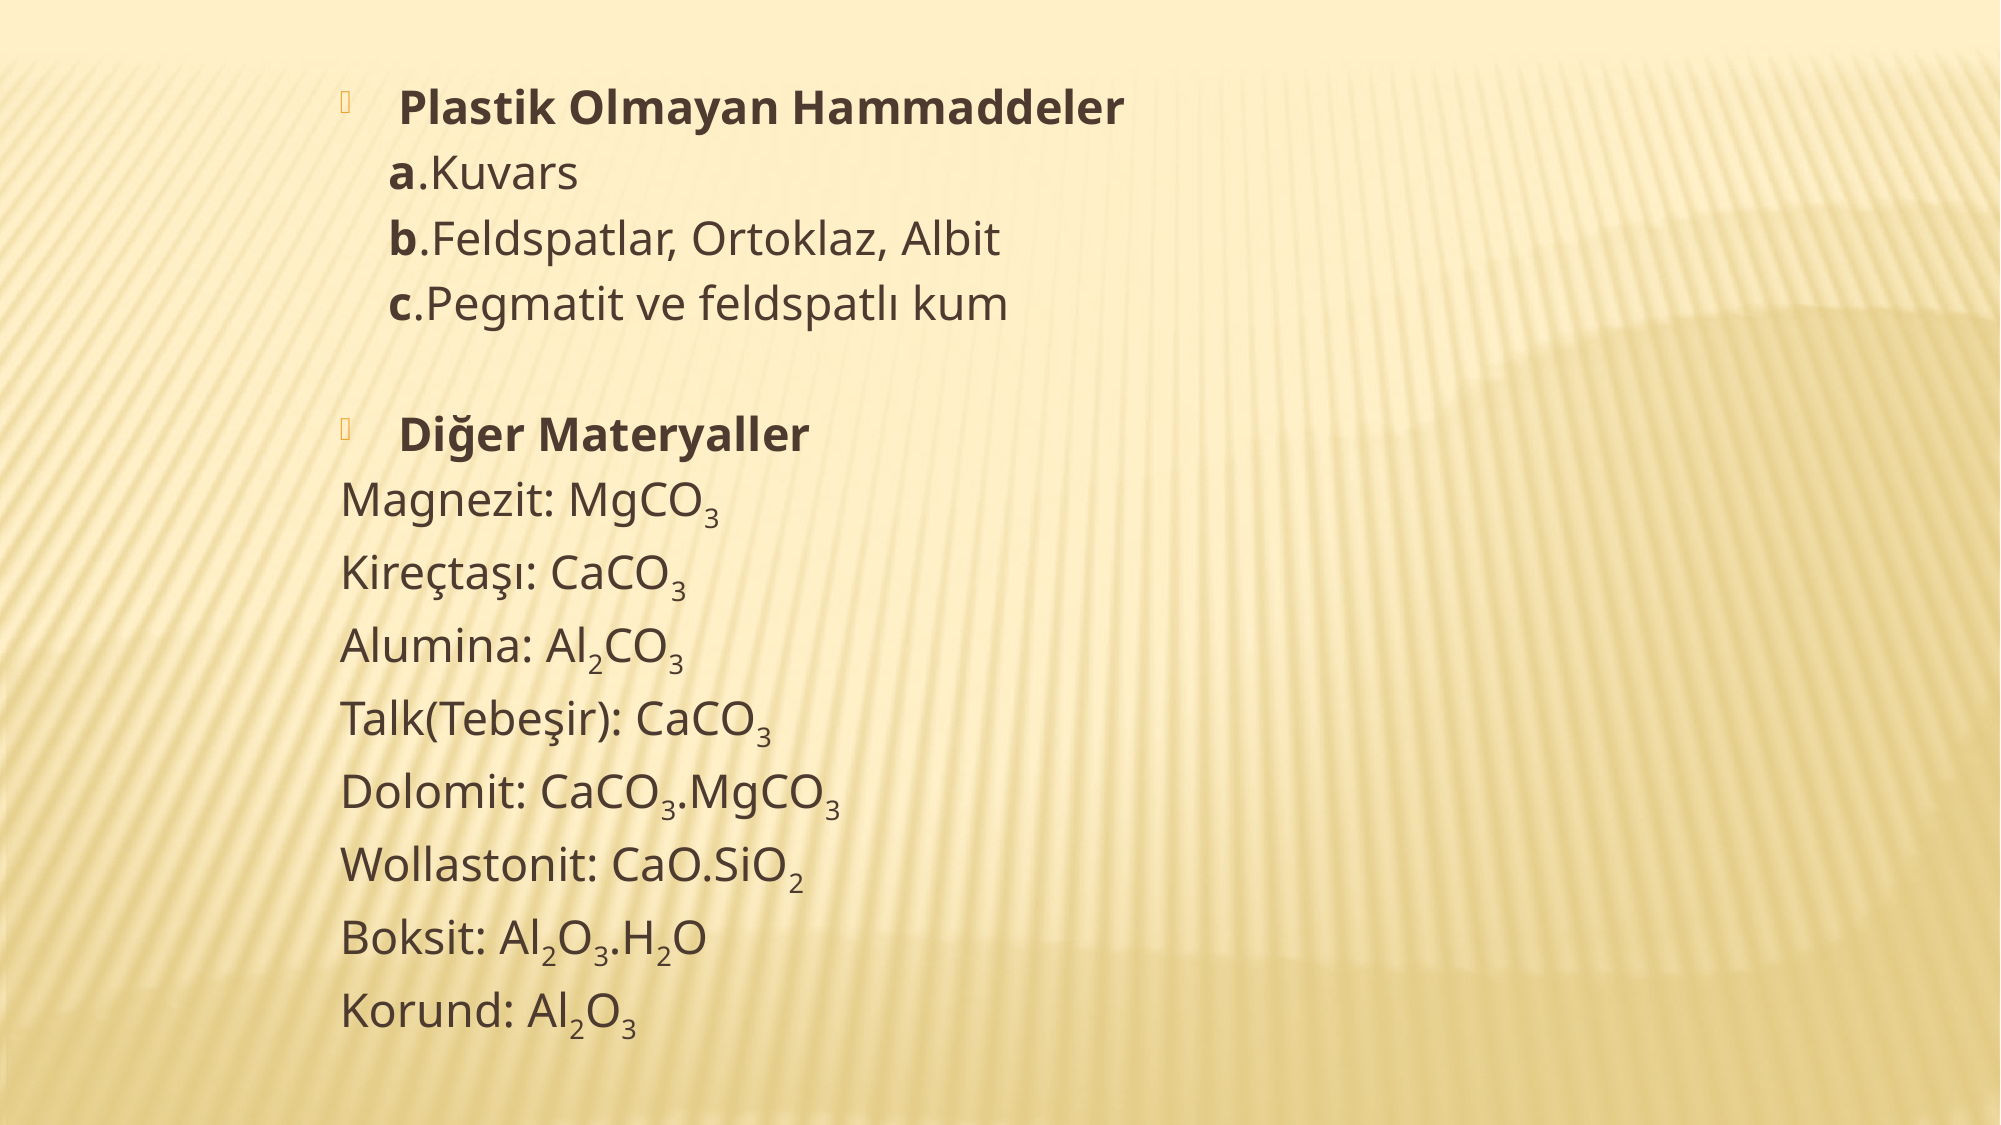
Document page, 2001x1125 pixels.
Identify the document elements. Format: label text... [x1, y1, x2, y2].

list Plastik Olmayan Hammaddeler a.Kuvars b.Feldspatlar, Ortoklaz, Albit c.Pegmatit ve feldspatlı kum Diğer Materyaller Magnezit: MgCO3 Kireçtaşı: CaCO3 Alumina: Al2CO3 Talk(Tebeşir): CaCO3 Dolomit: CaCO3.MgCO3 Wollastonit: CaO.SiO2 Boksit: Al2O3.H2O Korund: Al2O3 [324, 70, 1675, 1055]
